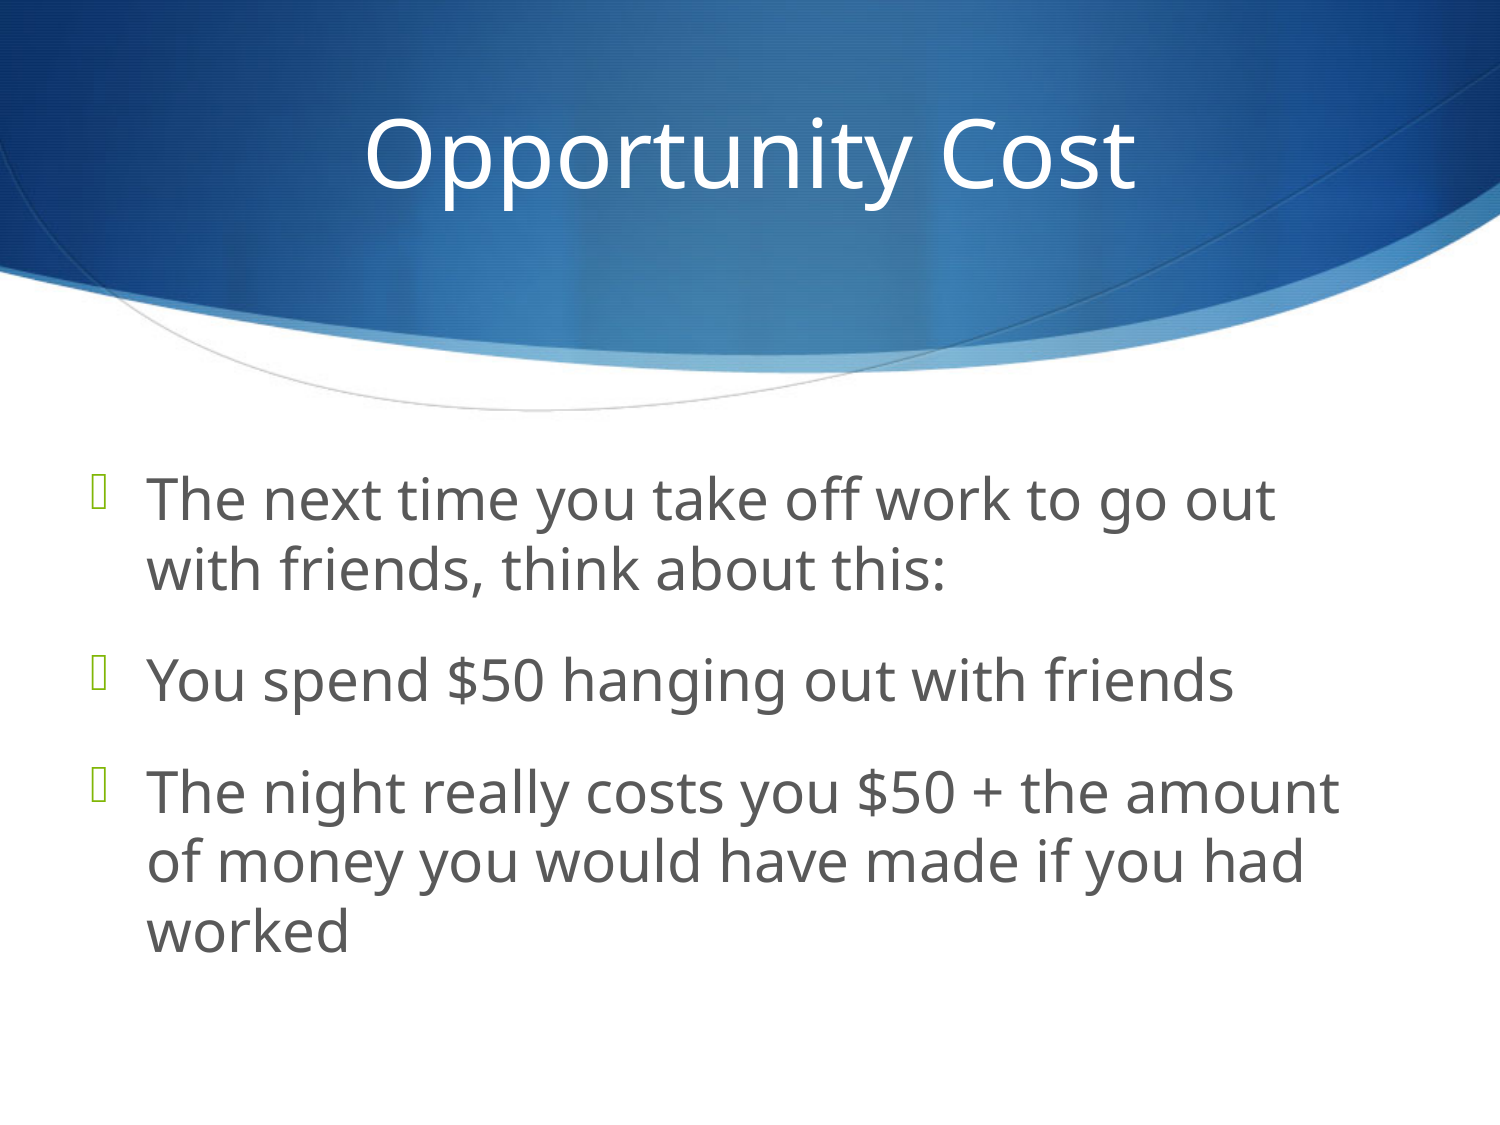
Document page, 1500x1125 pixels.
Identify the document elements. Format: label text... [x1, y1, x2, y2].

title Opportunity Cost [75, 56, 1425, 245]
list The next time you take off work to go out with friends, think about this: You spend $50 hanging out with friends The night really costs you $50 + the amount of money you would have made if you had worked [75, 454, 1379, 991]
picture [0, 0, 1500, 1125]
